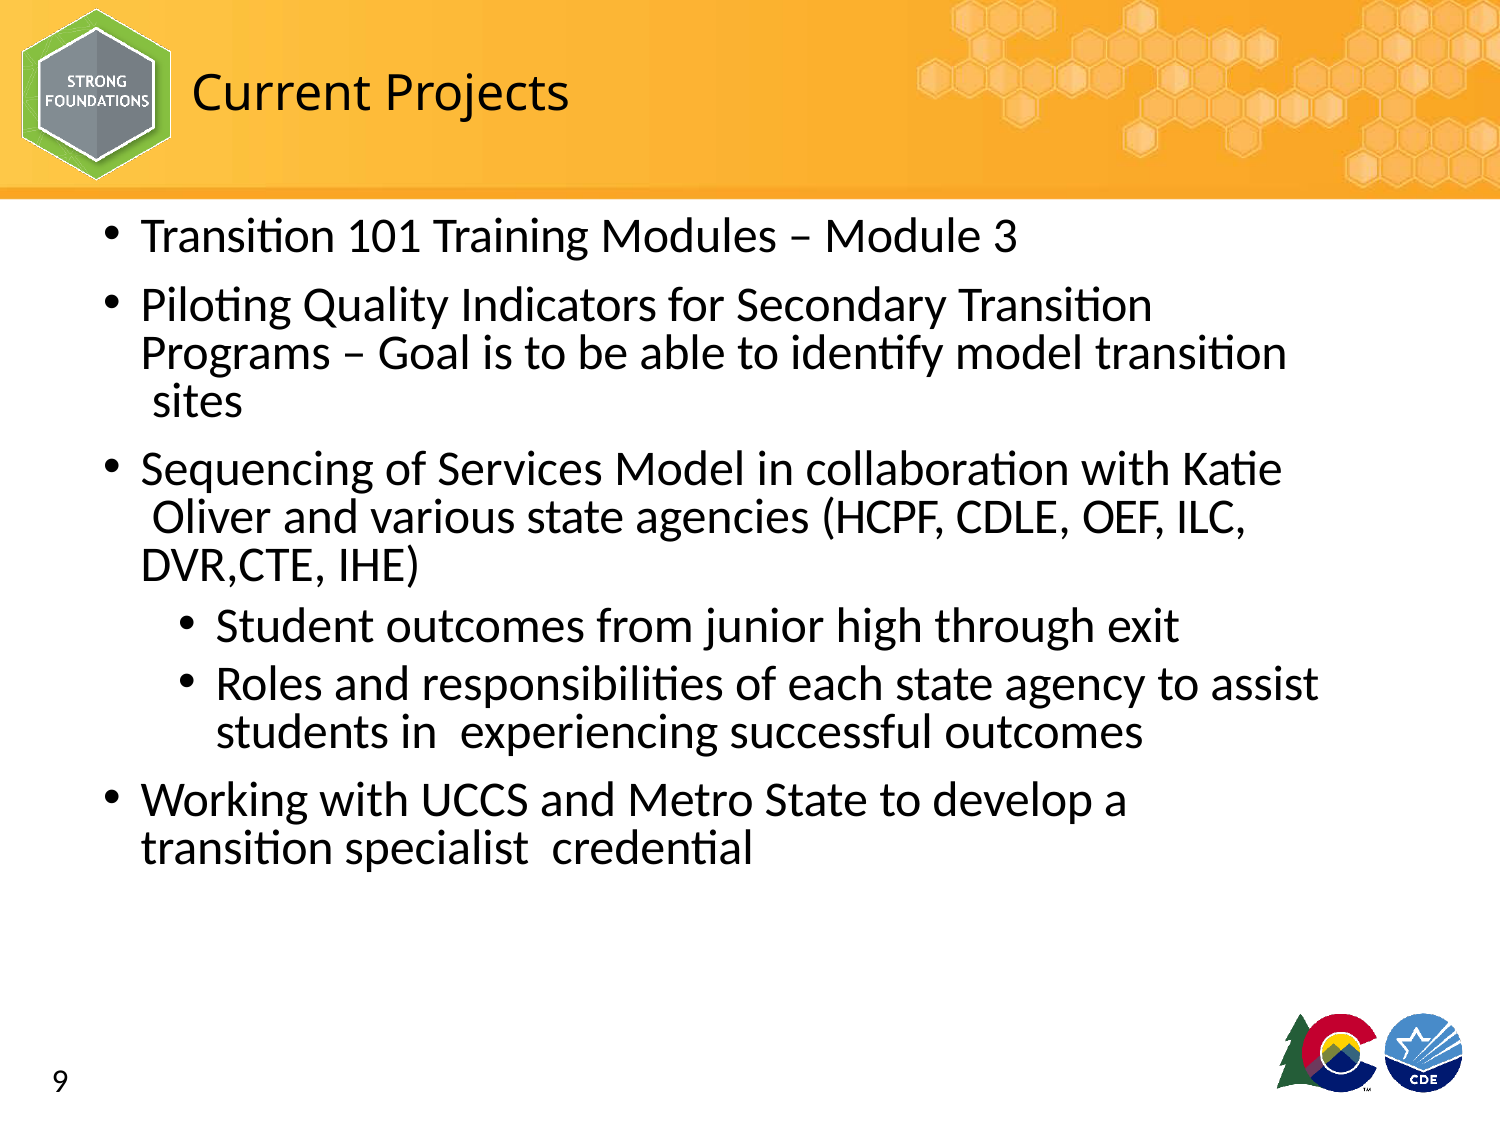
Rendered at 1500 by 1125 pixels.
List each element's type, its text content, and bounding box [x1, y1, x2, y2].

text_box Transition 101 Training Modules – Module 3 Piloting Quality Indicators for Secondary Transition Programs – Goal is to be able to identify model transition sites Sequencing of Services Model in collaboration with Katie Oliver and various state agencies (HCPF, CDLE, OEF, ILC, DVR,CTE, IHE) Student outcomes from junior high through exit Roles and responsibilities of each state agency to assist students in experiencing successful outcomes Working with UCCS and Metro State to develop a transition specialist credential [100, 202, 1344, 875]
title Current Projects [189, 59, 596, 202]
text_box [19, 6, 173, 182]
slide_number 9 [47, 1066, 73, 1125]
picture [0, 0, 1500, 200]
picture [1275, 1012, 1463, 1093]
